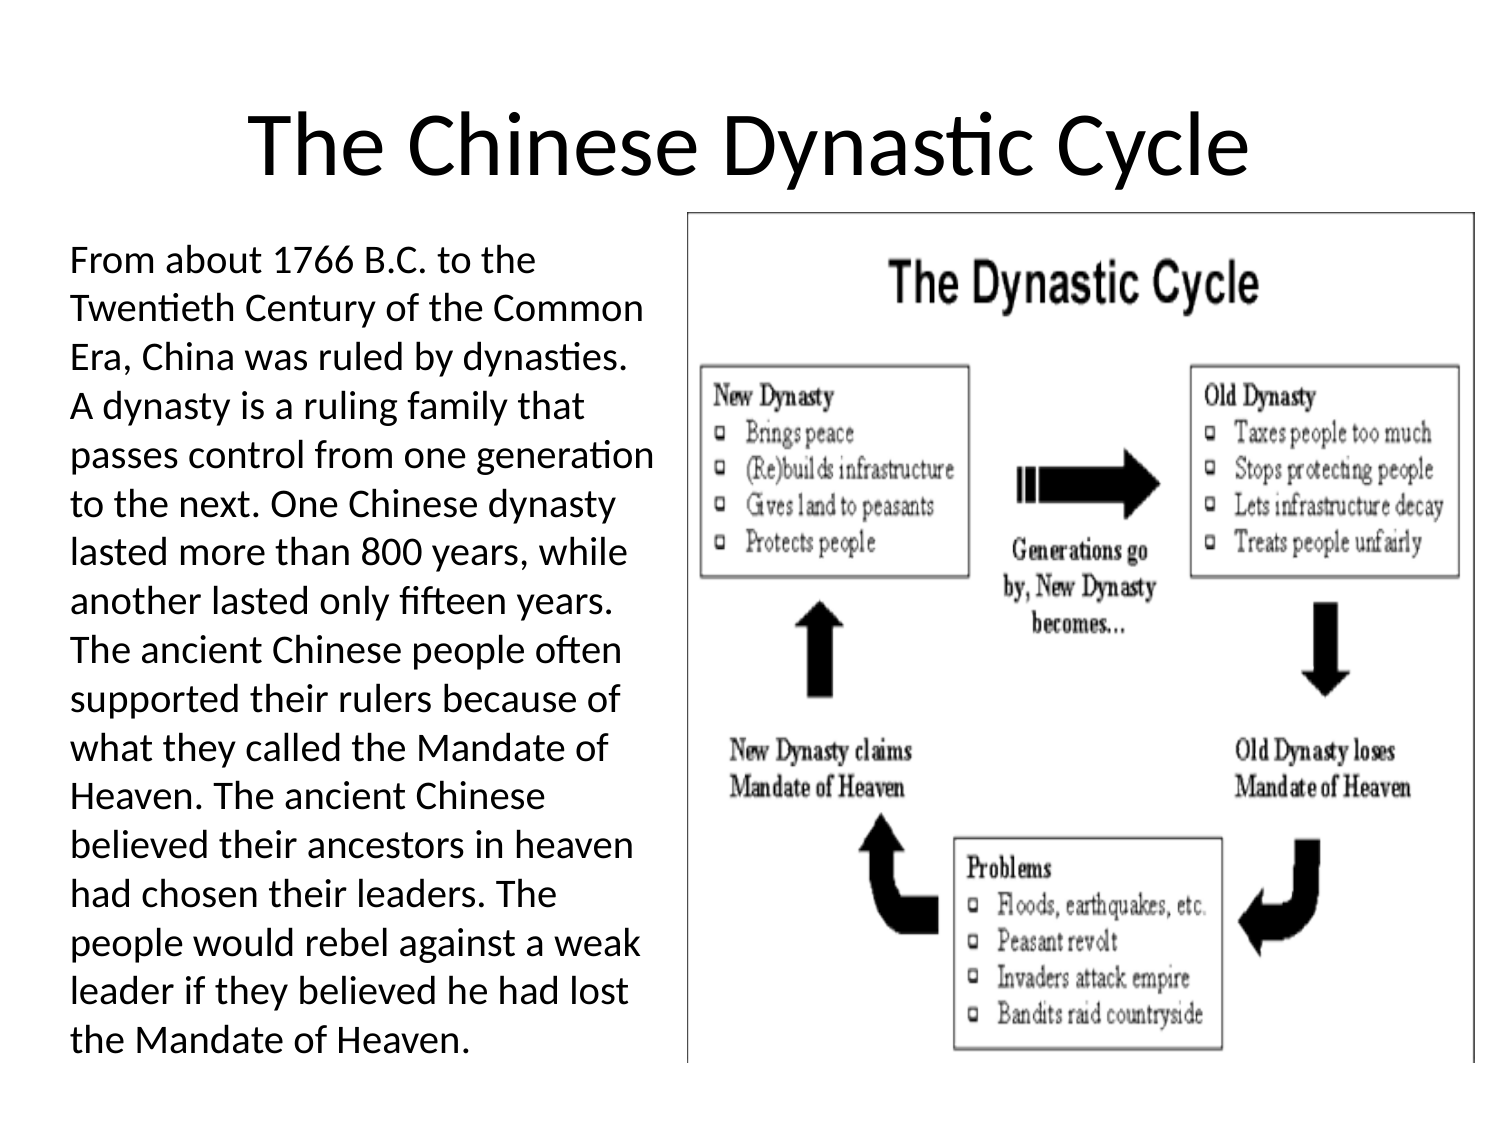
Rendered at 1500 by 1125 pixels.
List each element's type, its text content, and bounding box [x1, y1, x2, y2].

picture [687, 212, 1476, 1063]
title The Chinese Dynastic Cycle [75, 45, 1425, 233]
list From about 1766 B.C. to the Twentieth Century of the Common Era, China was ruled by dynasties. A dynasty is a ruling family that passes control from one generation to the next. One Chinese dynasty lasted more than 800 years, while another lasted only fifteen years. The ancient Chinese people often supported their rulers because of what they called the Mandate of Heaven. The ancient Chinese believed their ancestors in heaven had chosen their leaders. The people would rebel against a weak leader if they believed he had lost the Mandate of Heaven. [0, 224, 675, 1088]
